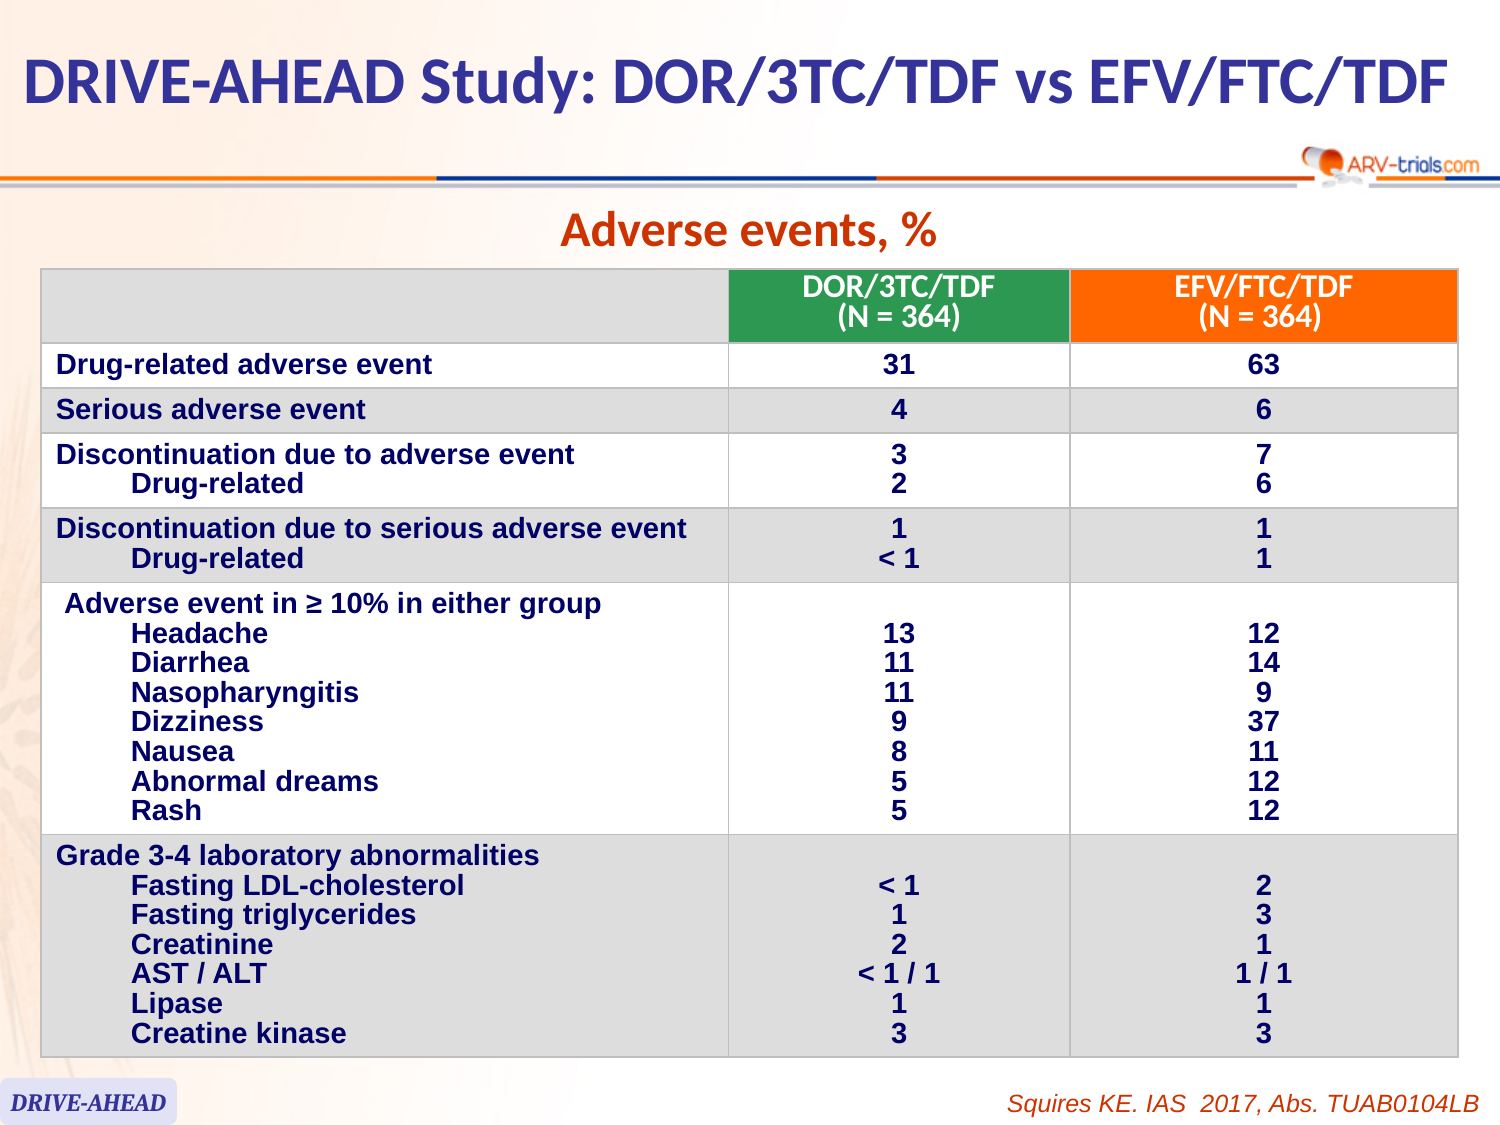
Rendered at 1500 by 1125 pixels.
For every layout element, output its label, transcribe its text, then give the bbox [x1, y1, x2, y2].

text_box DRIVE-AHEAD [0, 1077, 177, 1125]
table_cell Drug-related adverse event [42, 344, 728, 387]
table_cell 1 1 [1071, 509, 1457, 582]
table_cell 4 [729, 389, 1069, 432]
table_cell 6 [1071, 389, 1457, 432]
table_header [42, 270, 728, 342]
table_cell 31 [729, 344, 1069, 387]
table_cell 2 3 1 1 / 1 1 3 [1071, 835, 1457, 1056]
table_cell 63 [1071, 344, 1457, 387]
text_box Adverse events, % [545, 188, 953, 264]
picture [0, 0, 1500, 1125]
title DRIVE-AHEAD Study: DOR/3TC/TDF vs EFV/FTC/TDF [8, 6, 1500, 148]
table_header EFV/FTC/TDF (N = 364) [1071, 270, 1457, 342]
table_cell 7 6 [1071, 434, 1457, 507]
table_cell < 1 1 2 < 1 / 1 1 3 [729, 835, 1069, 1056]
table_header DOR/3TC/TDF (N = 364) [729, 270, 1069, 342]
table_cell Adverse event in ≥ 10% in either group Headache Diarrhea Nasopharyngitis Dizziness Nausea Abnormal dreams Rash [42, 583, 728, 834]
table_cell 3 2 [729, 434, 1069, 507]
table_cell 1 < 1 [729, 509, 1069, 582]
text_box Squires KE. IAS 2017, Abs. TUAB0104LB [991, 1079, 1496, 1125]
table_cell Discontinuation due to serious adverse event Drug-related [42, 509, 728, 582]
table_cell Serious adverse event [42, 389, 728, 432]
table_cell 13 11 11 9 8 5 5 [729, 583, 1069, 834]
table_cell Grade 3-4 laboratory abnormalities Fasting LDL-cholesterol Fasting triglycerides Creatinine AST / ALT Lipase Creatine kinase [42, 835, 728, 1056]
table_cell Discontinuation due to adverse event Drug-related [42, 434, 728, 507]
table_cell 12 14 9 37 11 12 12 [1071, 583, 1457, 834]
